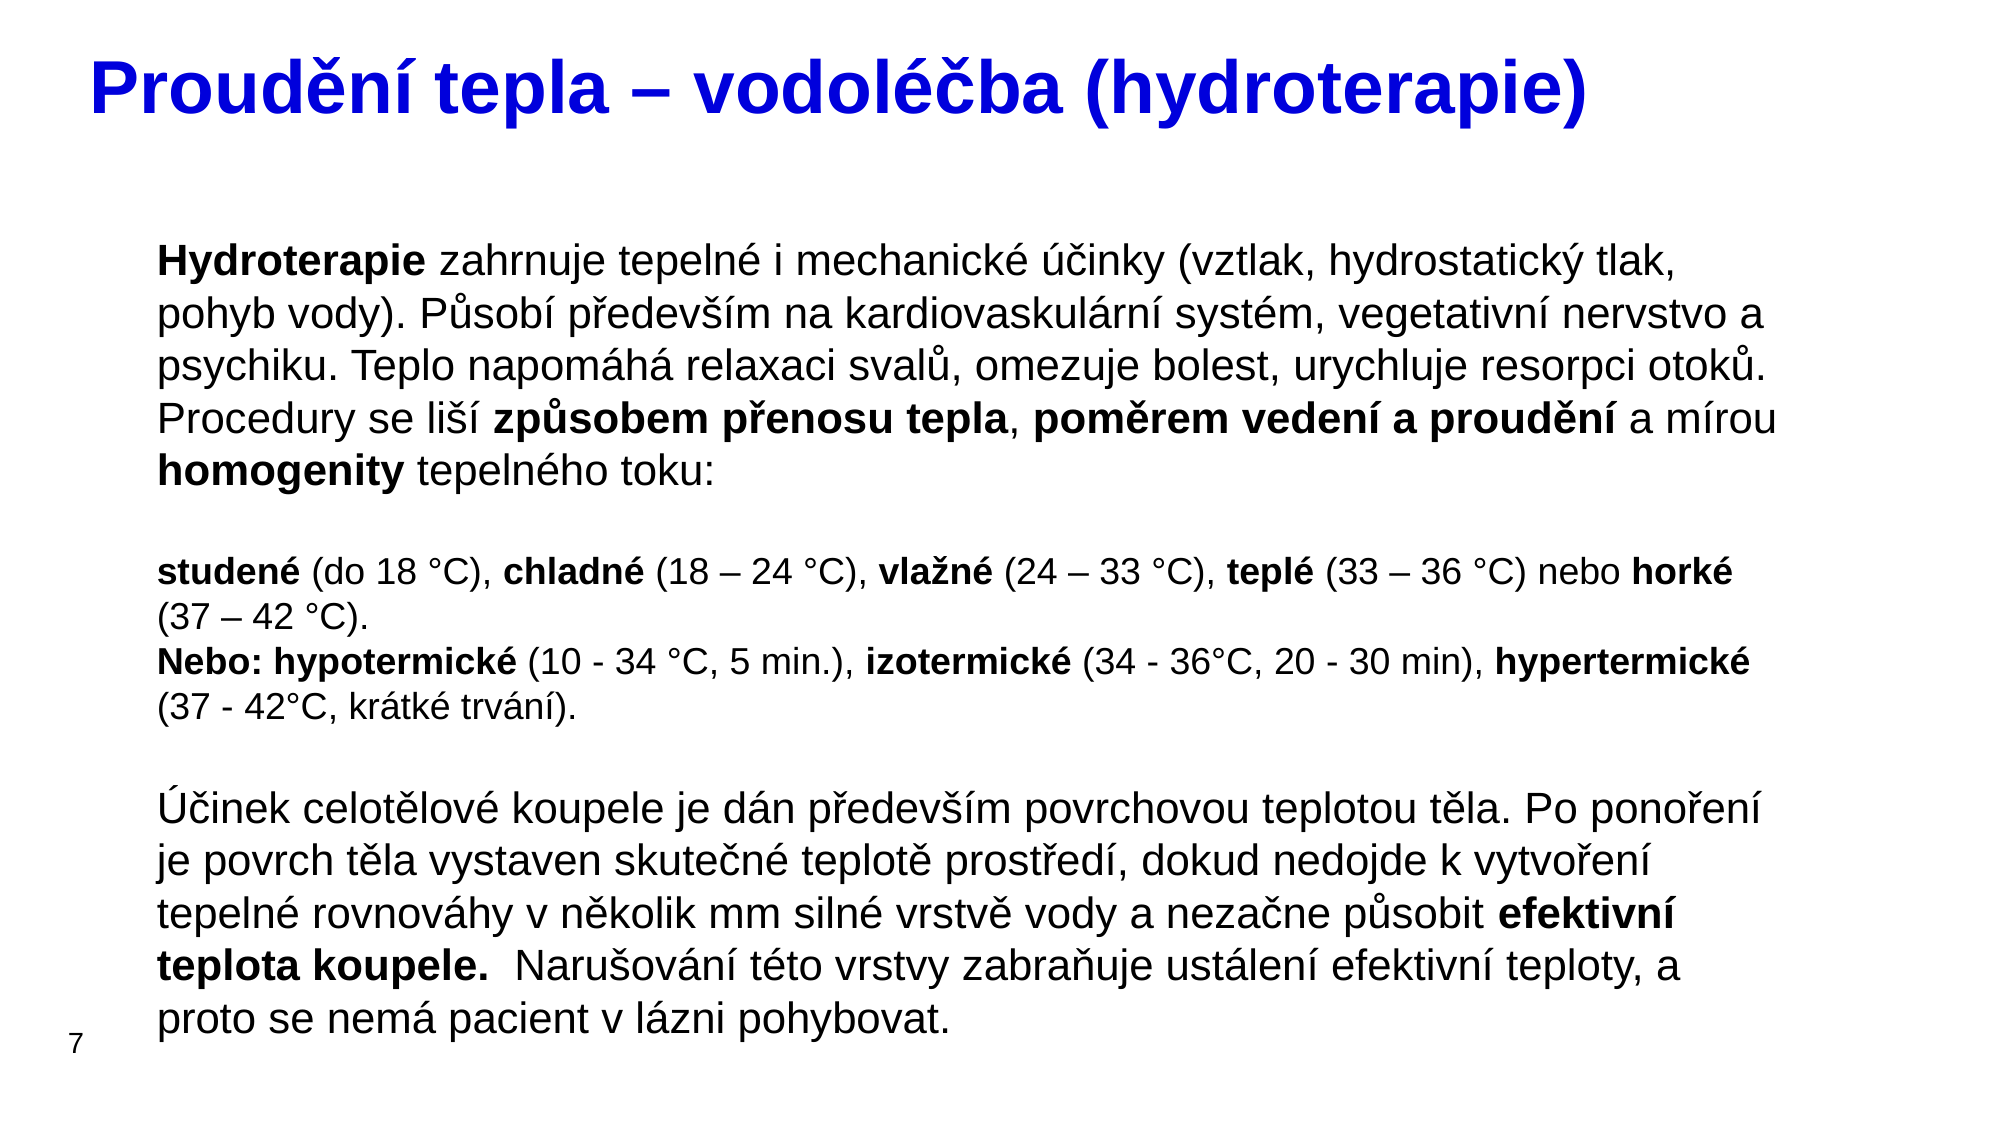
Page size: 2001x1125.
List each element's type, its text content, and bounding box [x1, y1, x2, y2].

slide_number 7 [67, 1021, 110, 1063]
title Proudění tepla – vodoléčba (hydroterapie) [89, 45, 1721, 161]
list Hydroterapie zahrnuje tepelné i mechanické účinky (vztlak, hydrostatický tlak, pohyb vody). Působí především na kardiovaskulární systém, vegetativní nervstvo a psychiku. Teplo napomáhá relaxaci svalů, omezuje bolest, urychluje resorpci otoků. Procedury se liší způsobem přenosu tepla, poměrem vedení a proudění a mírou homogenity tepelného toku: studené (do 18 °C), chladné (18 – 24 °C), vlažné (24 – 33 °C), teplé (33 – 36 °C) nebo horké (37 – 42 °C). Nebo: hypotermické (10 - 34 °C, 5 min.), izotermické (34 - 36°C, 20 - 30 min), hypertermické (37 - 42°C, krátké trvání). Účinek celotělové koupele je dán především povrchovou teplotou těla. Po ponoření je povrch těla vystaven skutečné teplotě prostředí, dokud nedojde k vytvoření tepelné rovnováhy v několik mm silné vrstvě vody a nezačne působit efektivní teplota koupele. Narušování této vrstvy zabraňuje ustálení efektivní teploty, a proto se nemá pacient v lázni pohybovat. [156, 231, 1788, 1063]
